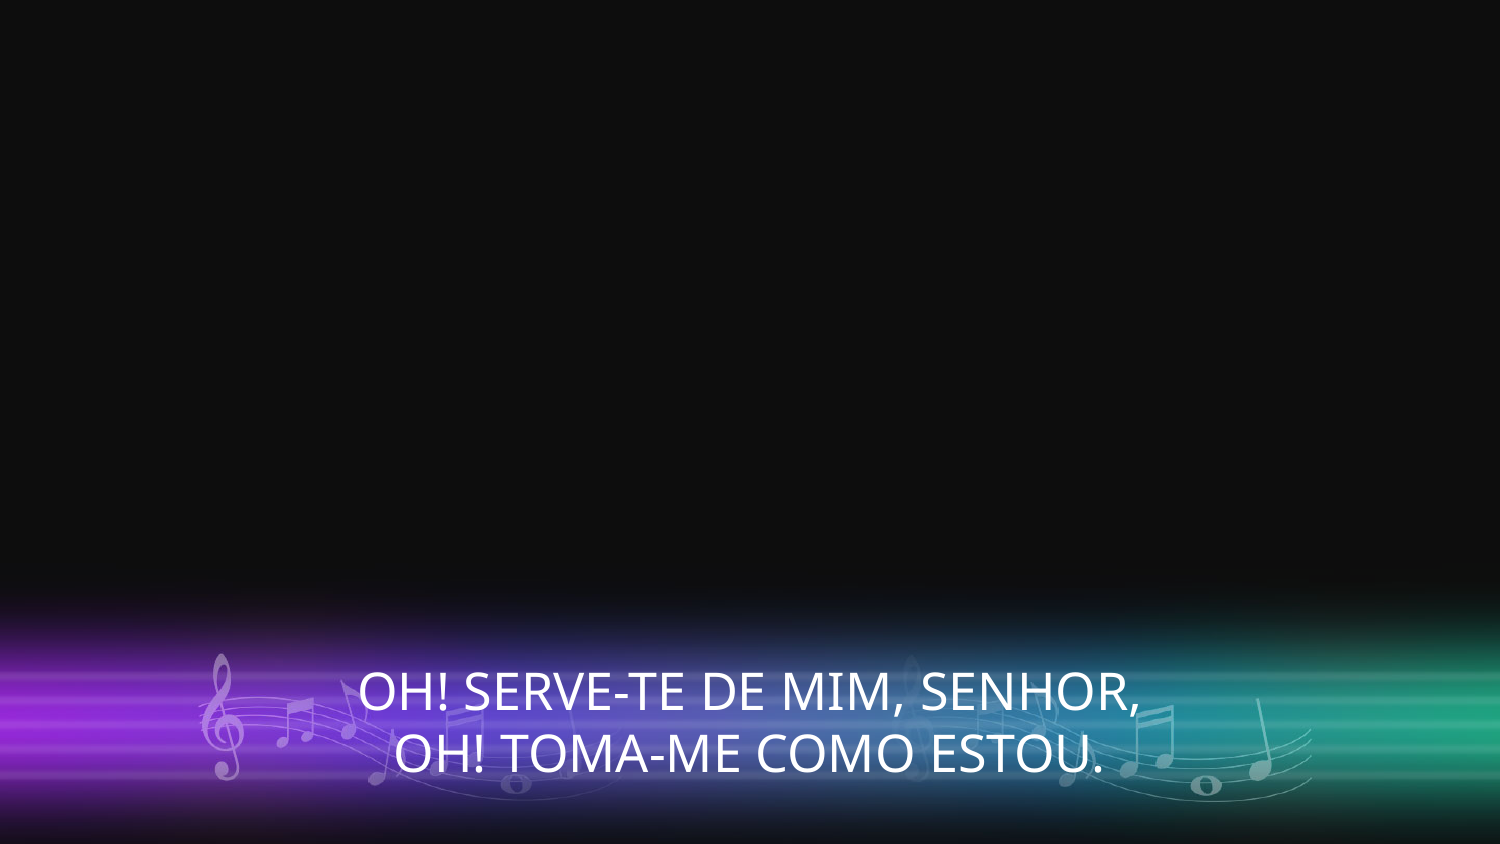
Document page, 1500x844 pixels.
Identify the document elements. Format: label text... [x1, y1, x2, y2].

picture [0, 0, 1500, 844]
text_box OH! SERVE-TE DE MIM, SENHOR, OH! TOMA-ME COMO ESTOU. [265, 651, 1235, 791]
